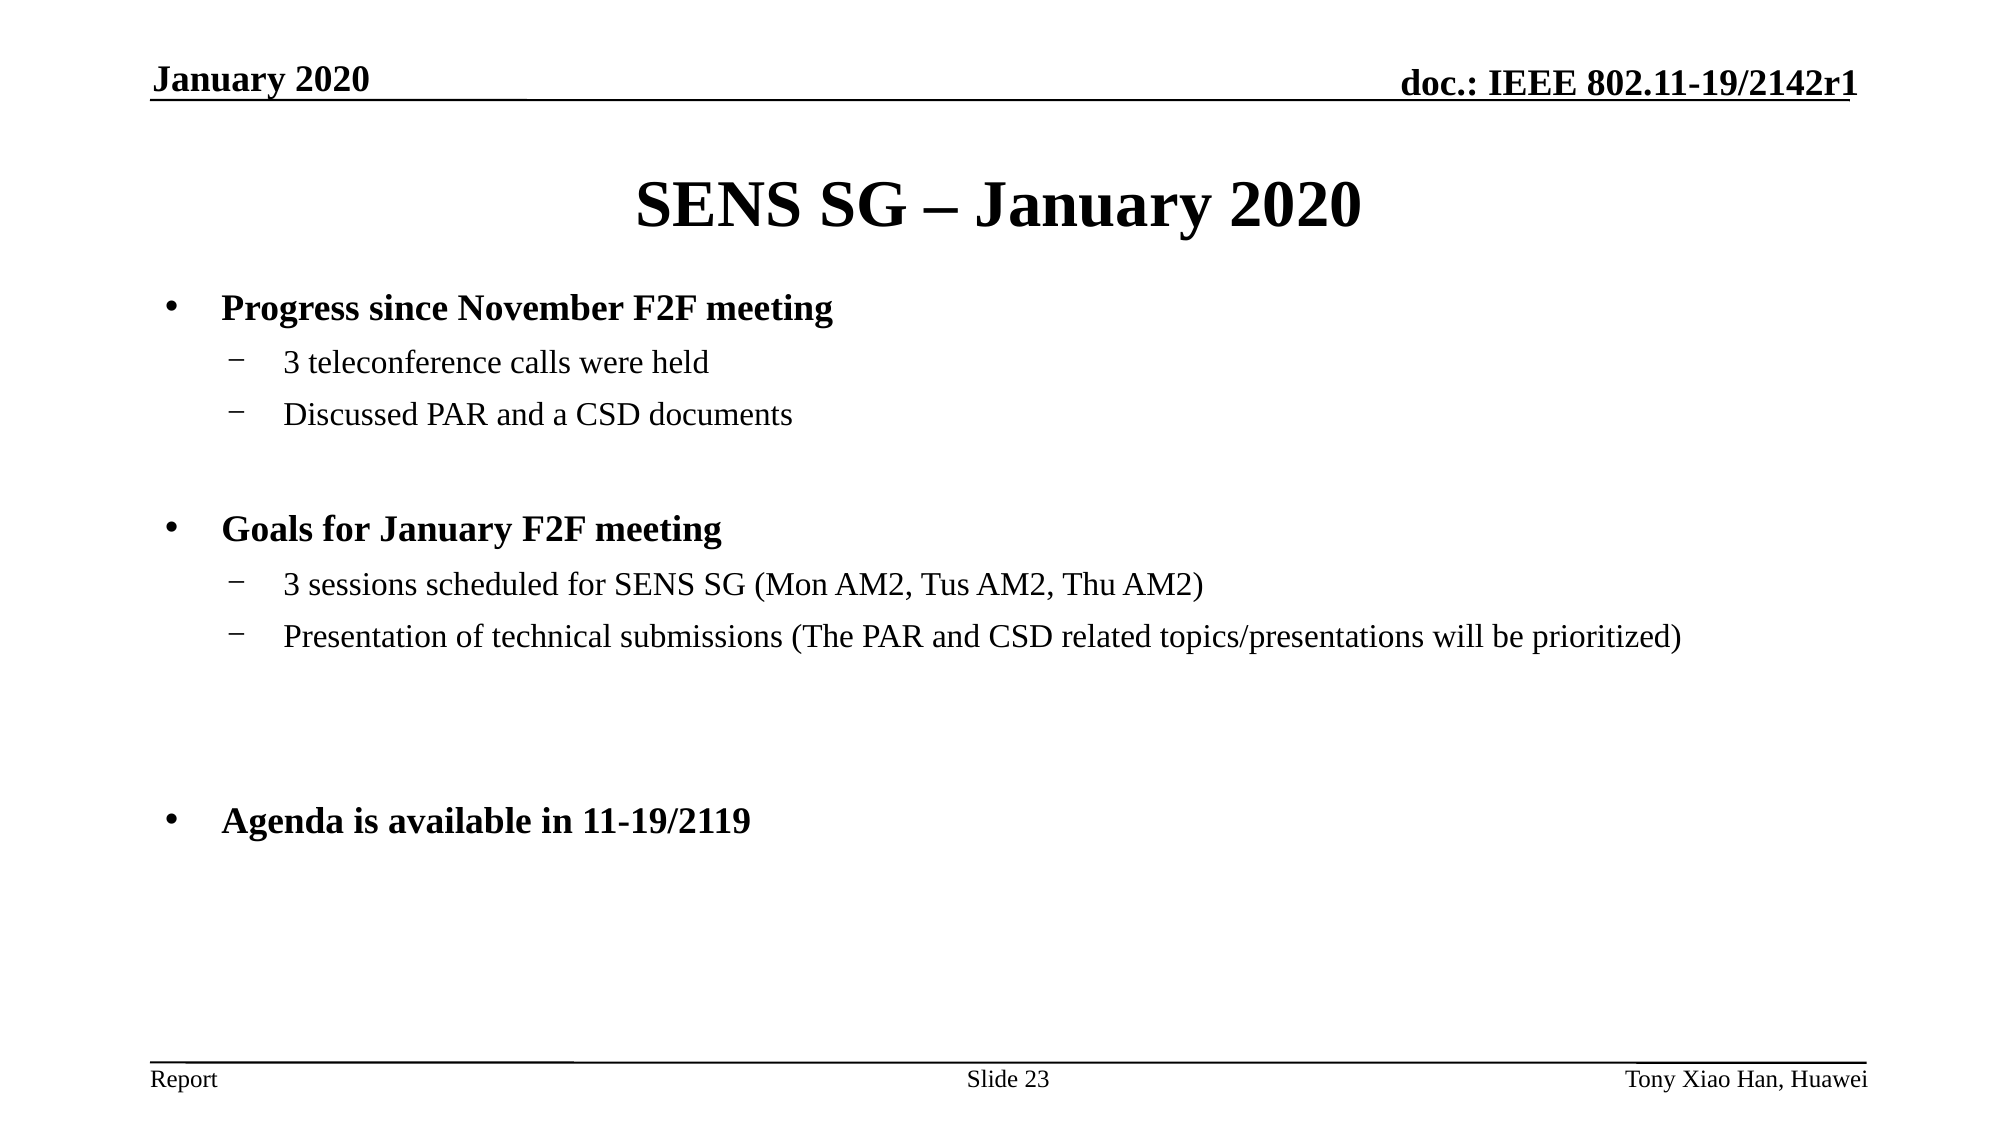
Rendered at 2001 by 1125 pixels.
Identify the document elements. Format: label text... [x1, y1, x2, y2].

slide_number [152, 54, 563, 100]
footer Tony Xiao Han, Huawei [1171, 1061, 1869, 1093]
list Progress since November F2F meeting 3 teleconference calls were held Discussed PAR and a CSD documents Goals for January F2F meeting 3 sessions scheduled for SENS SG (Mon AM2, Tus AM2, Thu AM2) Presentation of technical submissions (The PAR and CSD related topics/presentations will be prioritized) Agenda is available in 11-19/2119 [149, 274, 1850, 988]
title SENS SG – January 2020 [149, 112, 1850, 274]
slide_number Slide 23 [950, 1061, 1067, 1123]
